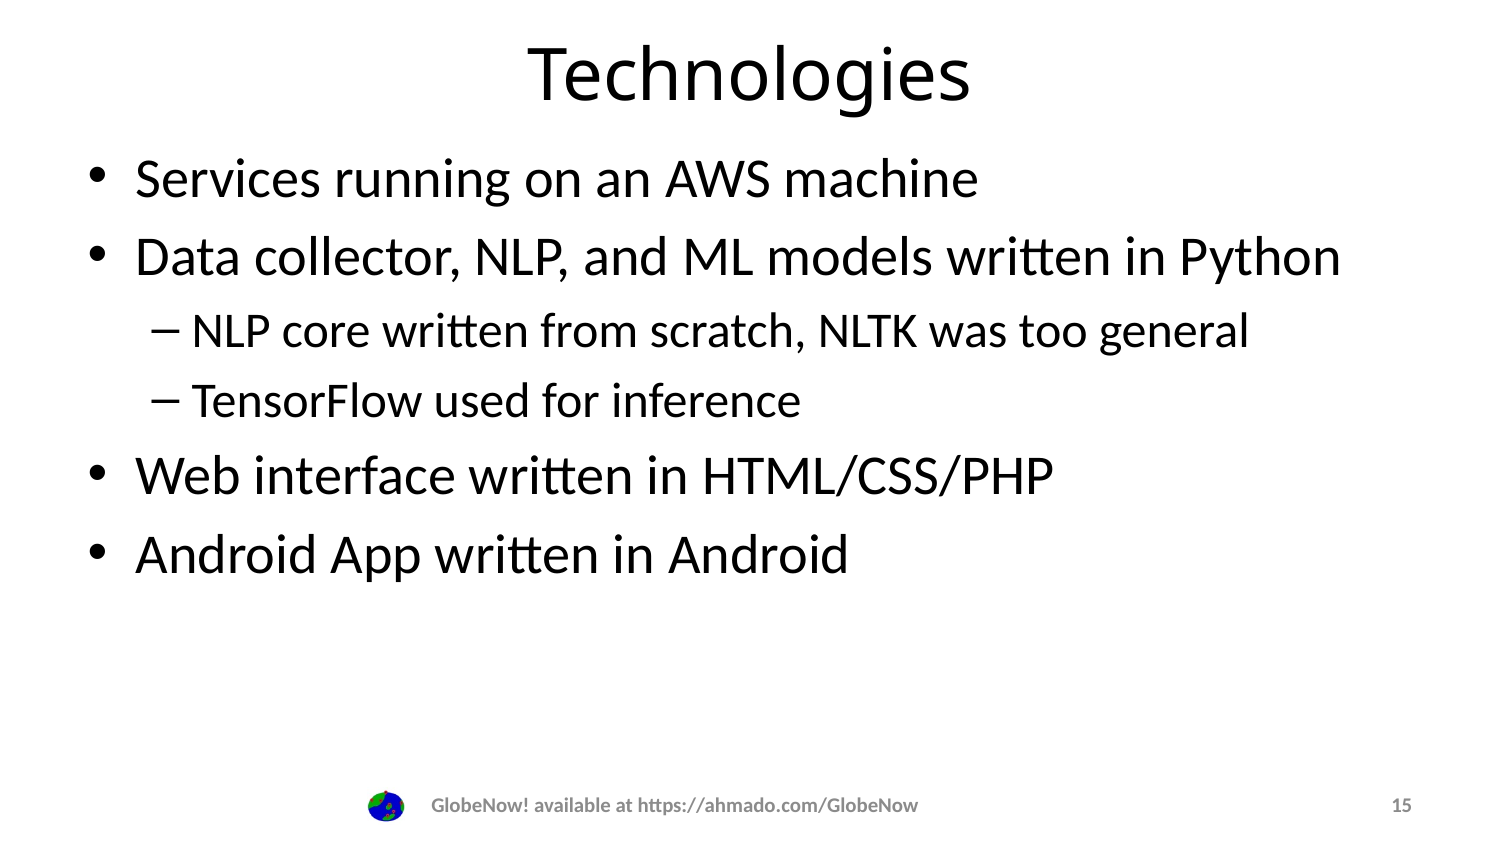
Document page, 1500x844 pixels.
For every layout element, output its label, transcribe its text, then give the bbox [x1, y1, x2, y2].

slide_number 15 [1074, 782, 1425, 827]
footer GlobeNow! available at https://ahmado.com/GlobeNow [287, 782, 1063, 827]
title Technologies [75, 21, 1425, 122]
list Services running on an AWS machine Data collector, NLP, and ML models written in Python NLP core written from scratch, NLTK was too general TensorFlow used for inference Web interface written in HTML/CSS/PHP Android App written in Android [75, 134, 1425, 754]
